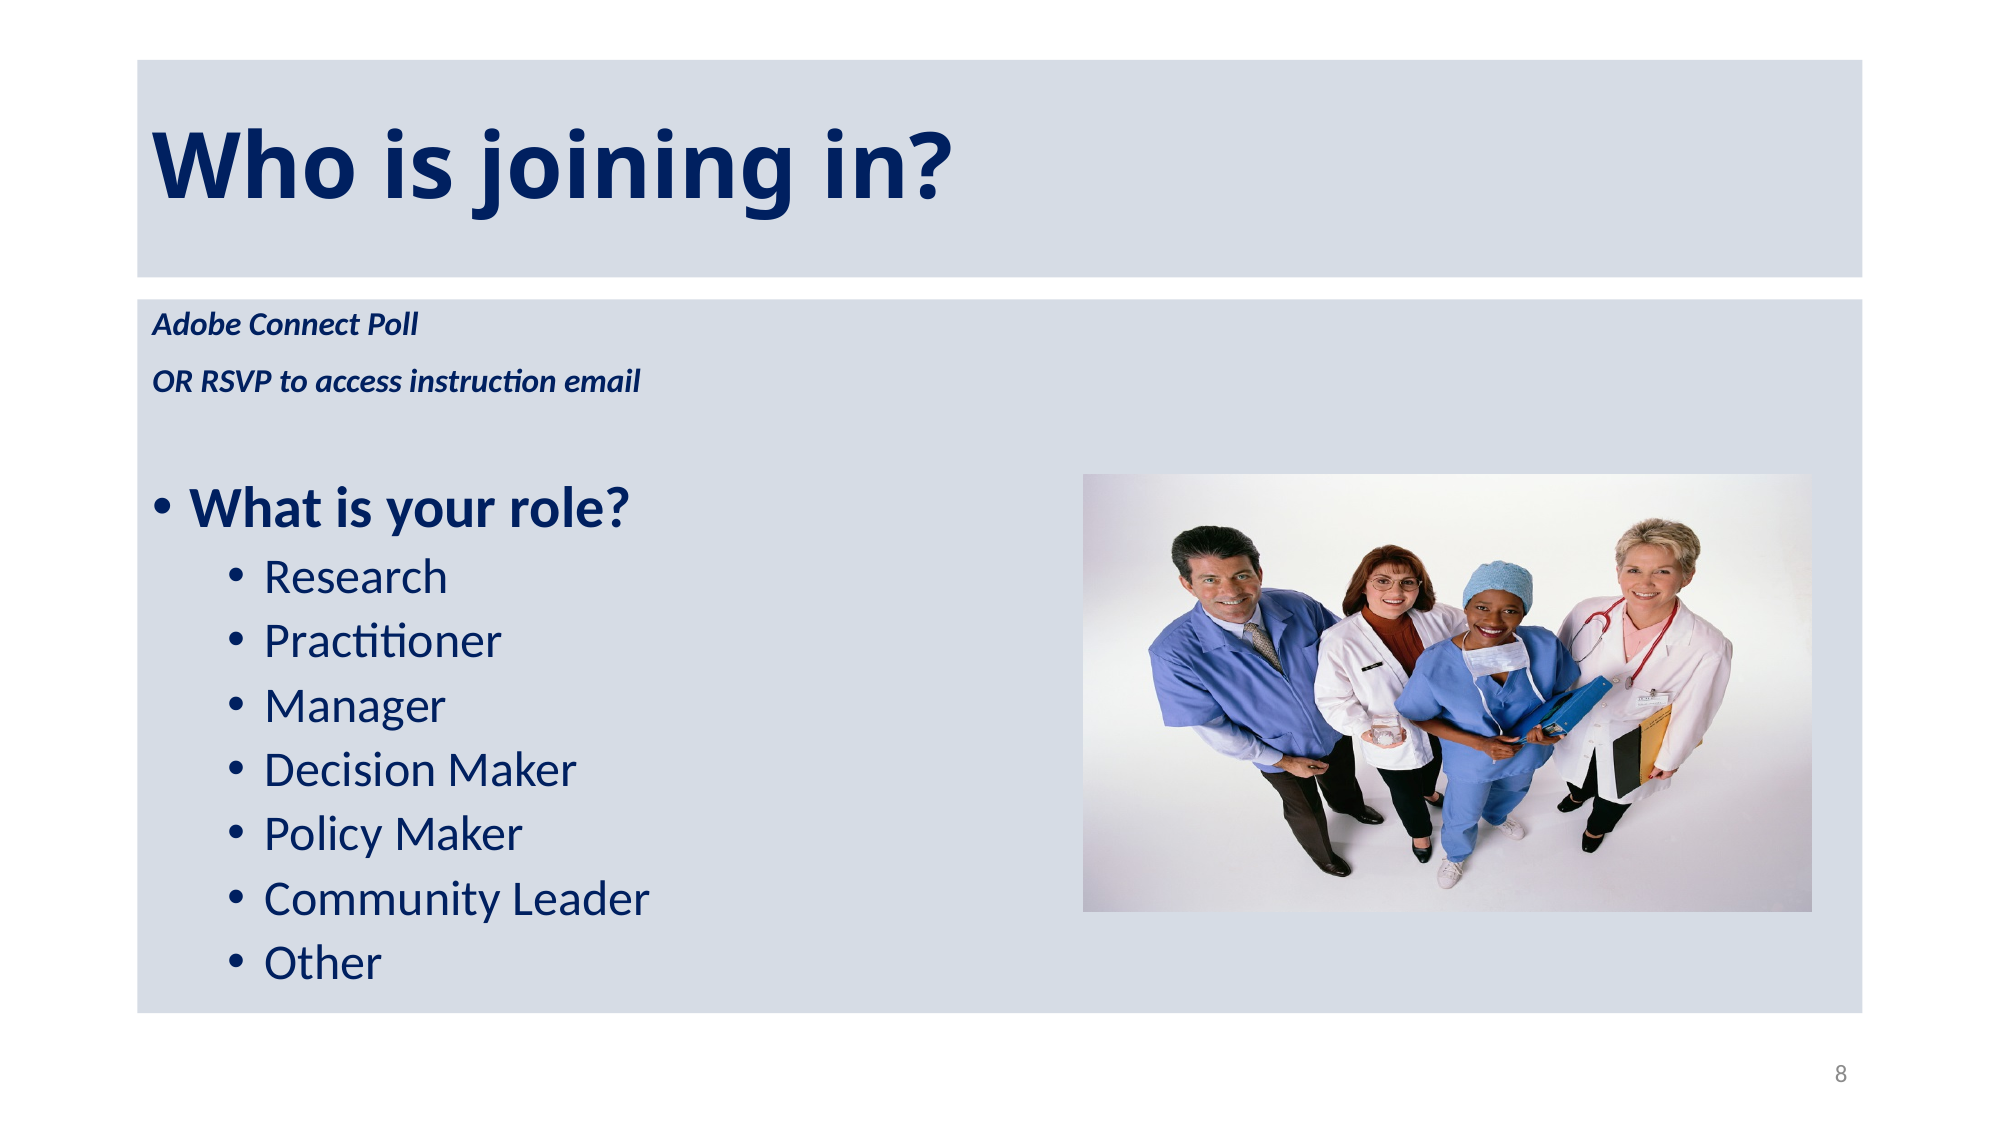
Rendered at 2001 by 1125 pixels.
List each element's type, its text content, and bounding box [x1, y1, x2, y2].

title Who is joining in? [137, 59, 1863, 278]
list Adobe Connect Poll OR RSVP to access instruction email What is your role? Research Practitioner Manager Decision Maker Policy Maker Community Leader Other [137, 299, 1863, 1014]
picture [1083, 474, 1812, 912]
slide_number 8 [1412, 1042, 1863, 1103]
